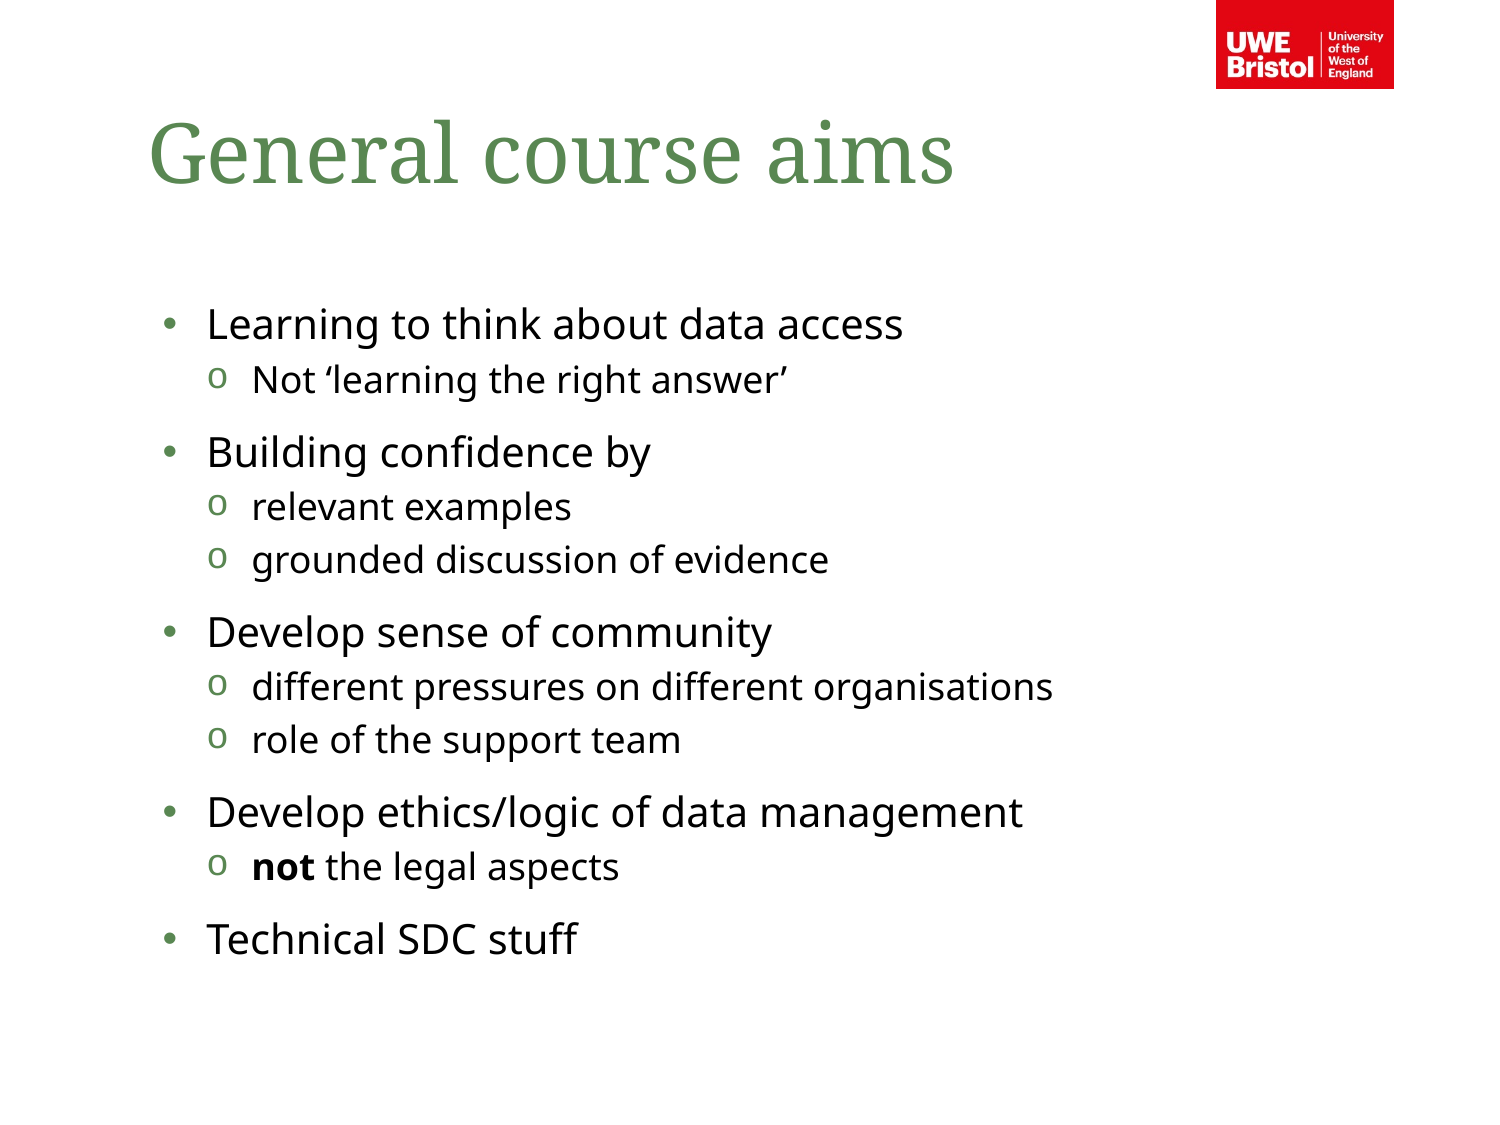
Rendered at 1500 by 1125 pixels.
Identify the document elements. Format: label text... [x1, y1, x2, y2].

picture [1216, 0, 1394, 89]
list General course aims [147, 113, 1217, 220]
list Learning to think about data access Not ‘learning the right answer’ Building confidence by relevant examples grounded discussion of evidence Develop sense of community different pressures on different organisations role of the support team Develop ethics/logic of data management not the legal aspects Technical SDC stuff [147, 290, 1223, 1047]
